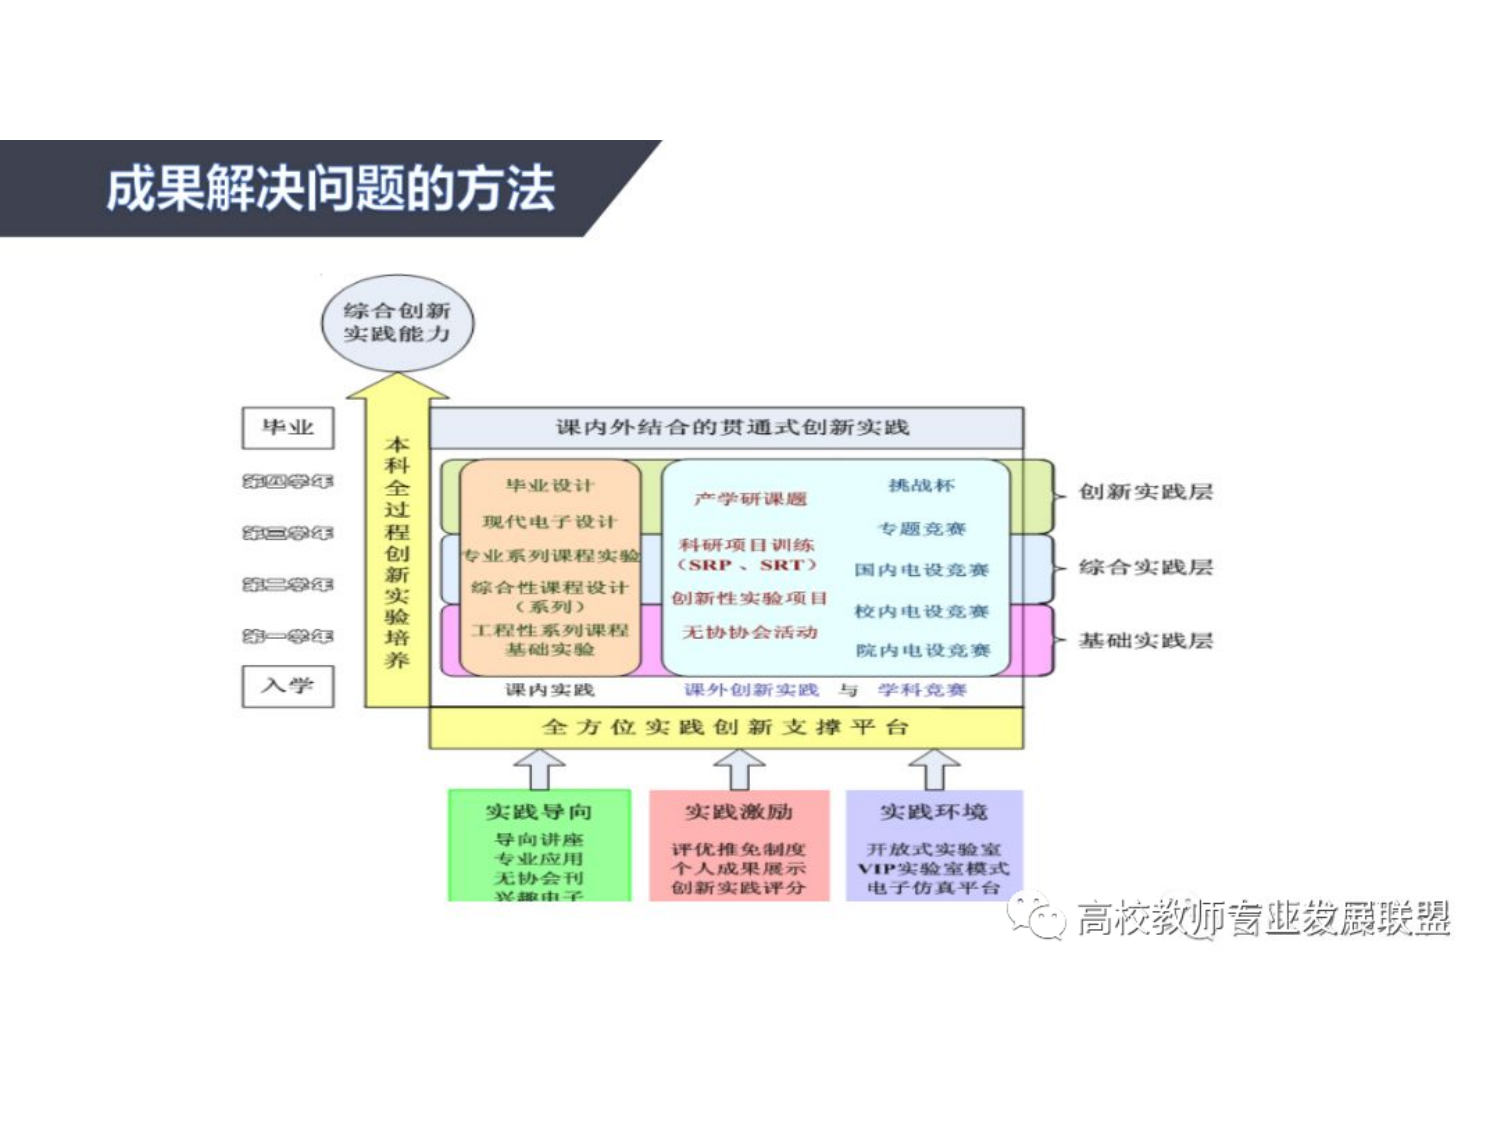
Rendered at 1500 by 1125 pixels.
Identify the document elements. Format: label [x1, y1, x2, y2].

picture [0, 139, 1500, 985]
